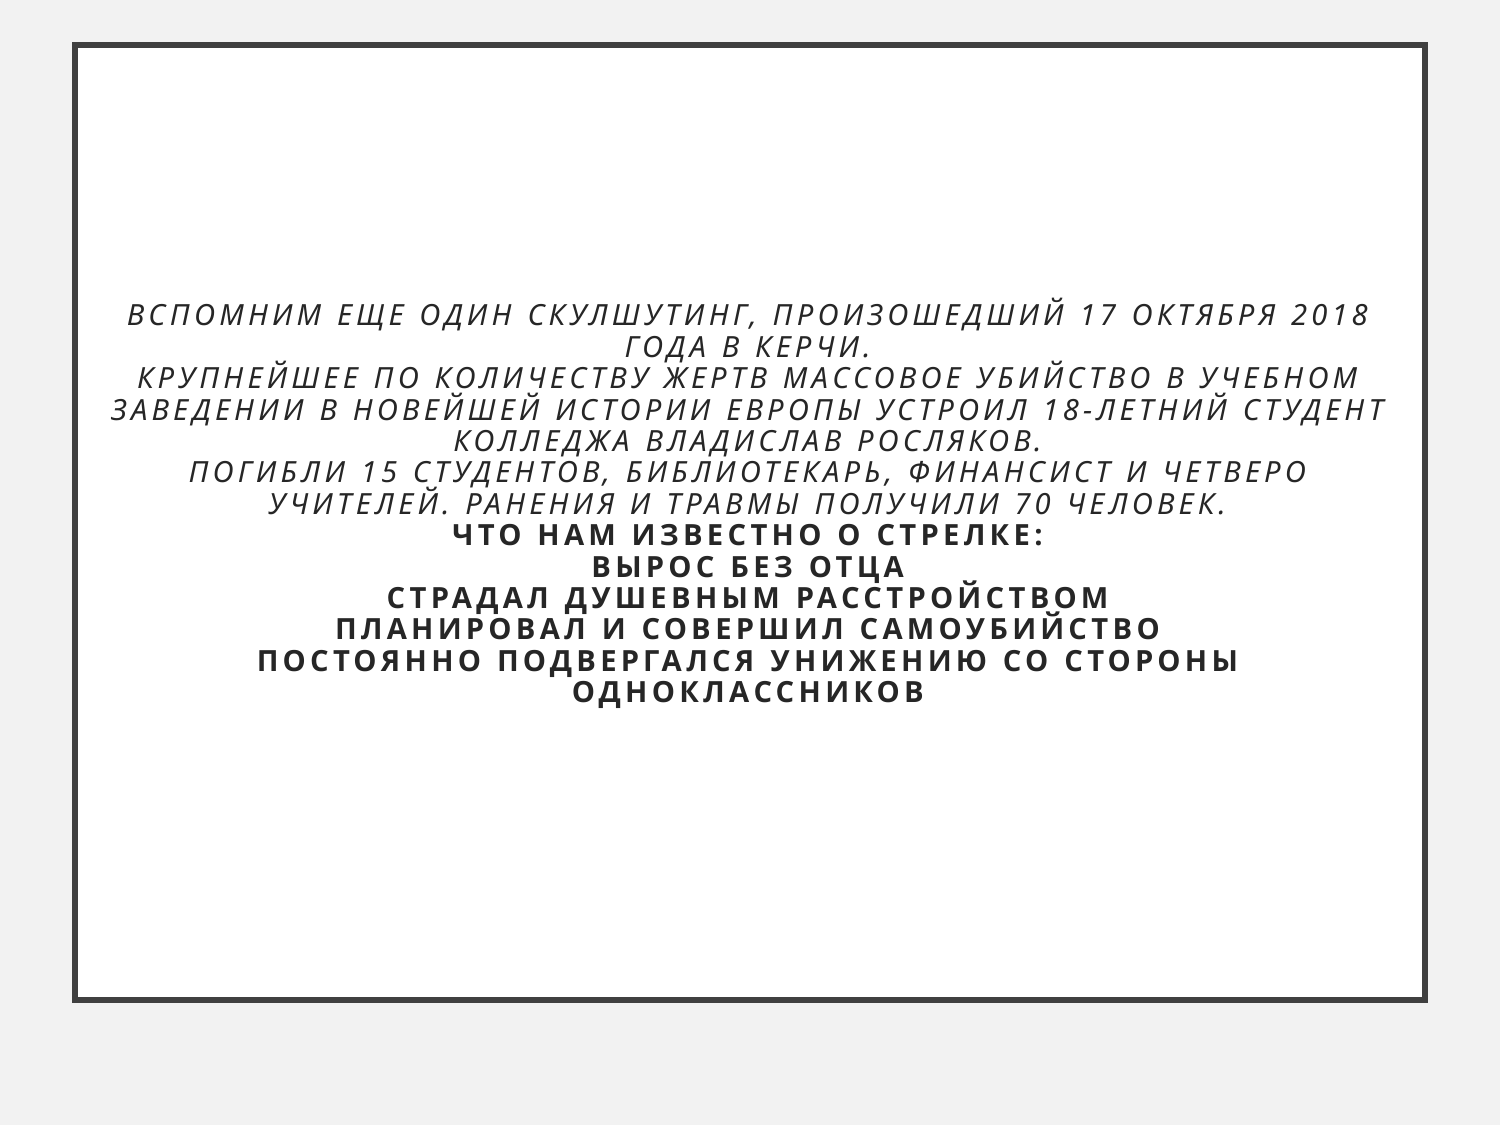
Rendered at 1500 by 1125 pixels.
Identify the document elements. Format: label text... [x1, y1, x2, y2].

title Вспомним еще один скулшутинг, произошедший 17 октября 2018 года в Керчи. Крупнейшее по количеству жертв массовое убийство в учебном заведении в новейшей истории Европы устроил 18-летний студент колледжа Владислав Росляков. Погибли 15 студентов, библиотекарь, финансист и четверо учителей. Ранения и травмы получили 70 человек. Что нам известно о стрелке: вырос без отца страдал душевным расстройством планировал и совершил самоубийство постоянно подвергался унижению со стороны одноклассников [72, 42, 1428, 1003]
